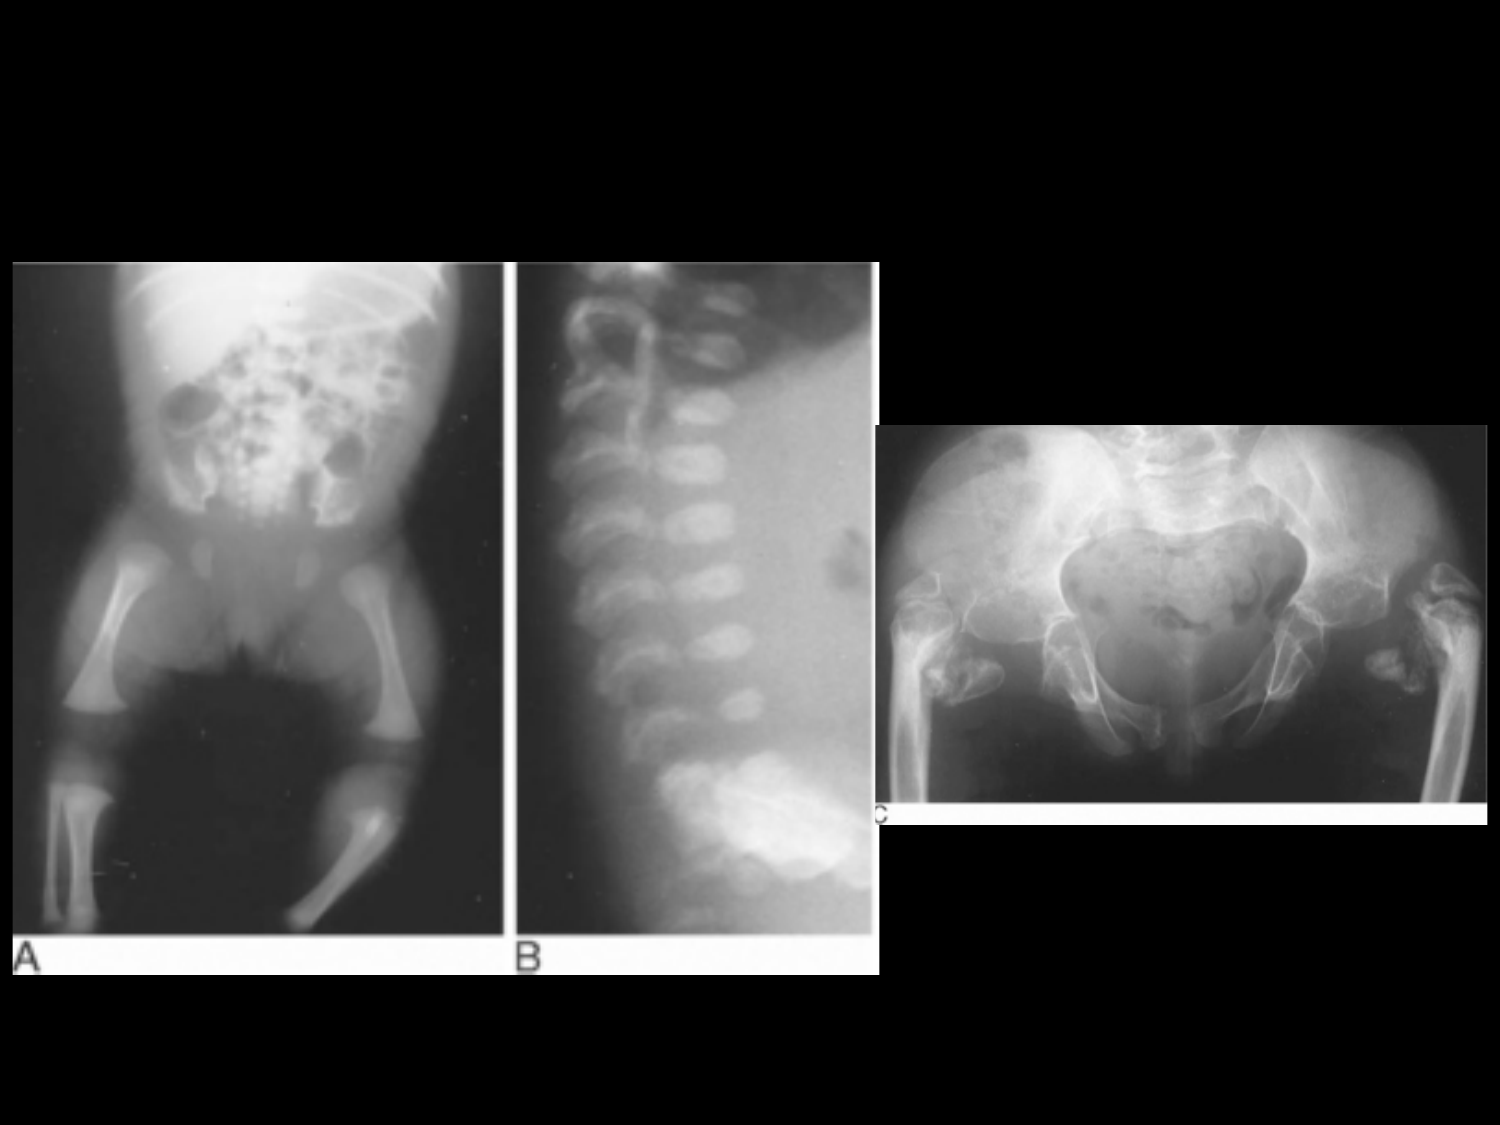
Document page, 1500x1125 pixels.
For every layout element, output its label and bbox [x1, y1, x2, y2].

list [12, 262, 880, 976]
picture [875, 424, 1488, 826]
